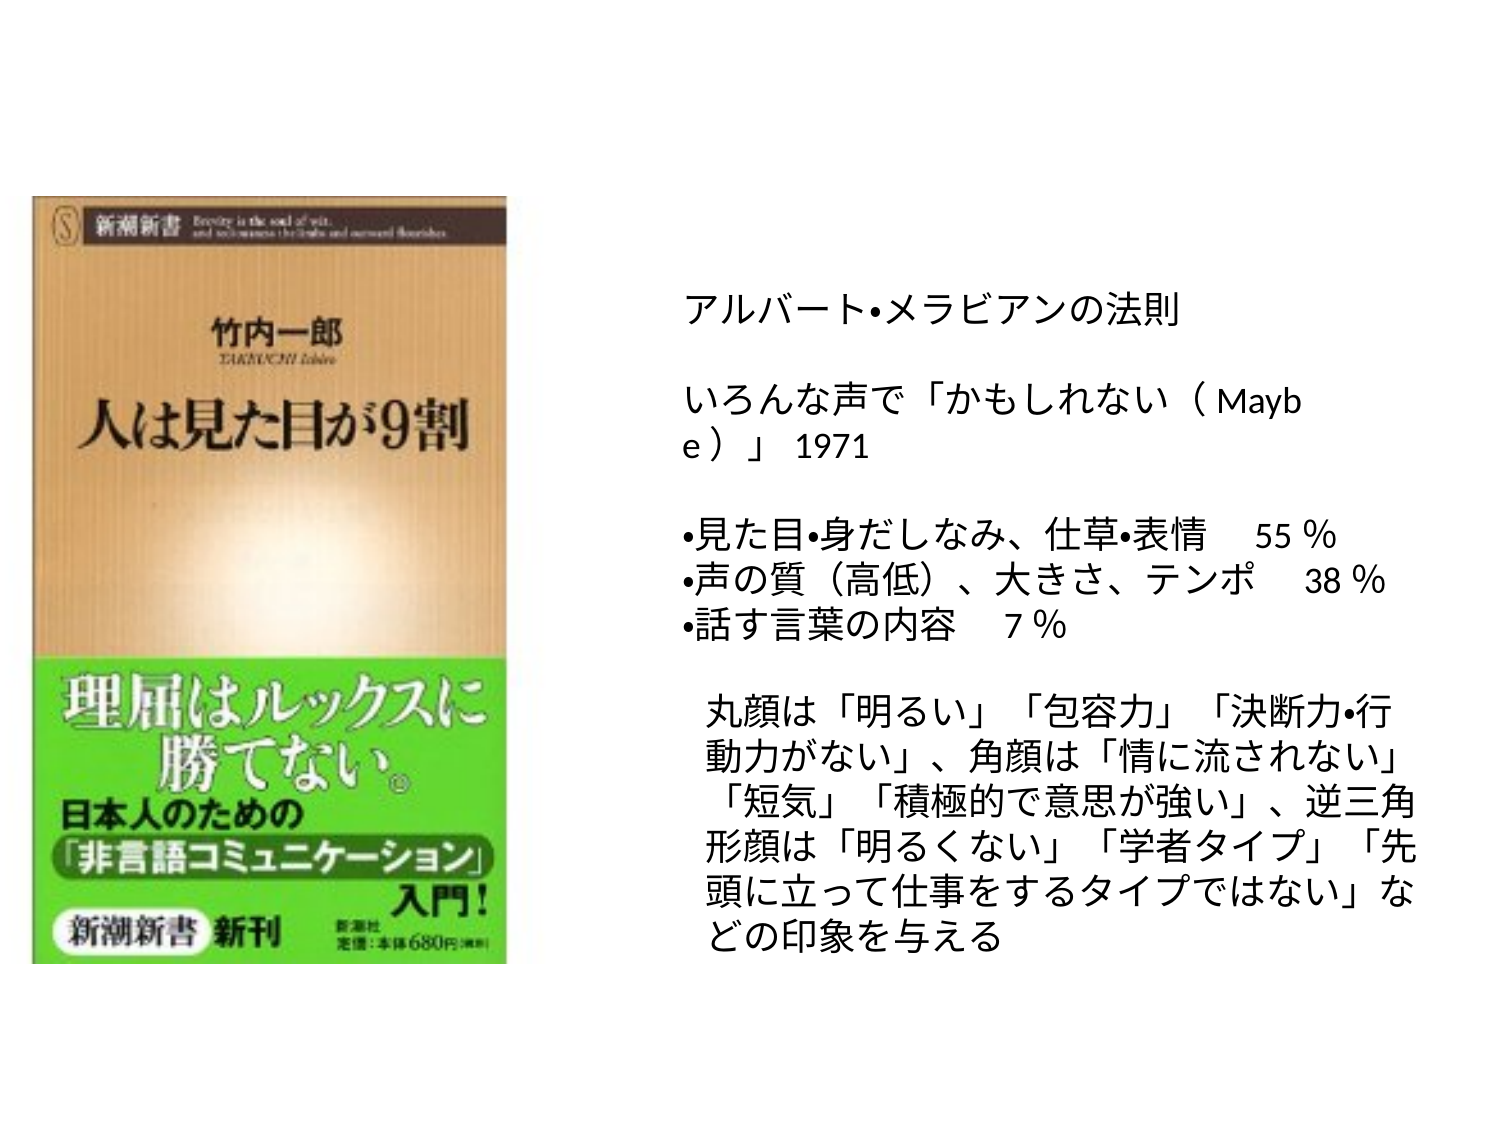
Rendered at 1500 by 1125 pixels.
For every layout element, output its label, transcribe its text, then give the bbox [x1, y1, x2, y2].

picture [0, 196, 656, 965]
text_box アルバート・メラビアンの法則 いろんな声で「かもしれない（Maybe）」1971 ・見た目・身だしなみ、仕草・表情 55％ ・声の質（高低）、大きさ、テンポ 38％ ・話す言葉の内容 7％ [667, 278, 1418, 654]
text_box 丸顔は「明るい」「包容力」「決断力・行動力がない」、角顔は「情に流されない」「短気」「積極的で意思が強い」、逆三角形顔は「明るくない」「学者タイプ」「先頭に立って仕事をするタイプではない」などの印象を与える [690, 680, 1441, 966]
